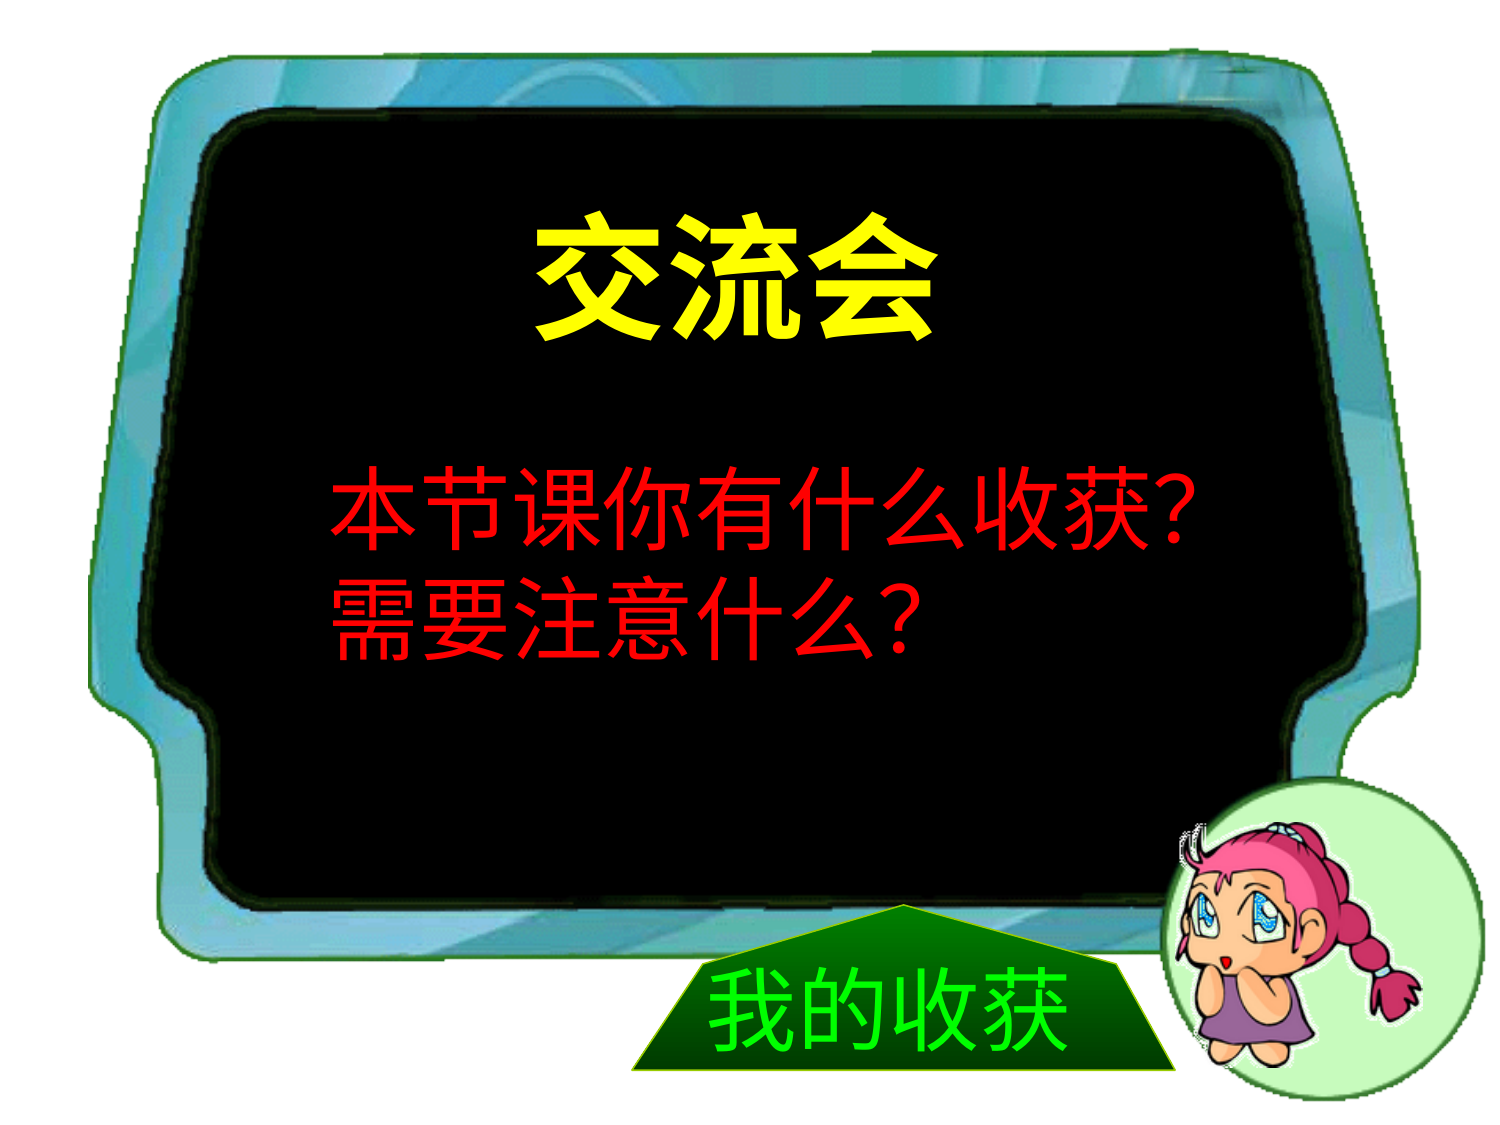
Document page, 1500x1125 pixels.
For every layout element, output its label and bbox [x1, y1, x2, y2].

text_box [631, 904, 1211, 1071]
picture [88, 21, 1500, 1125]
